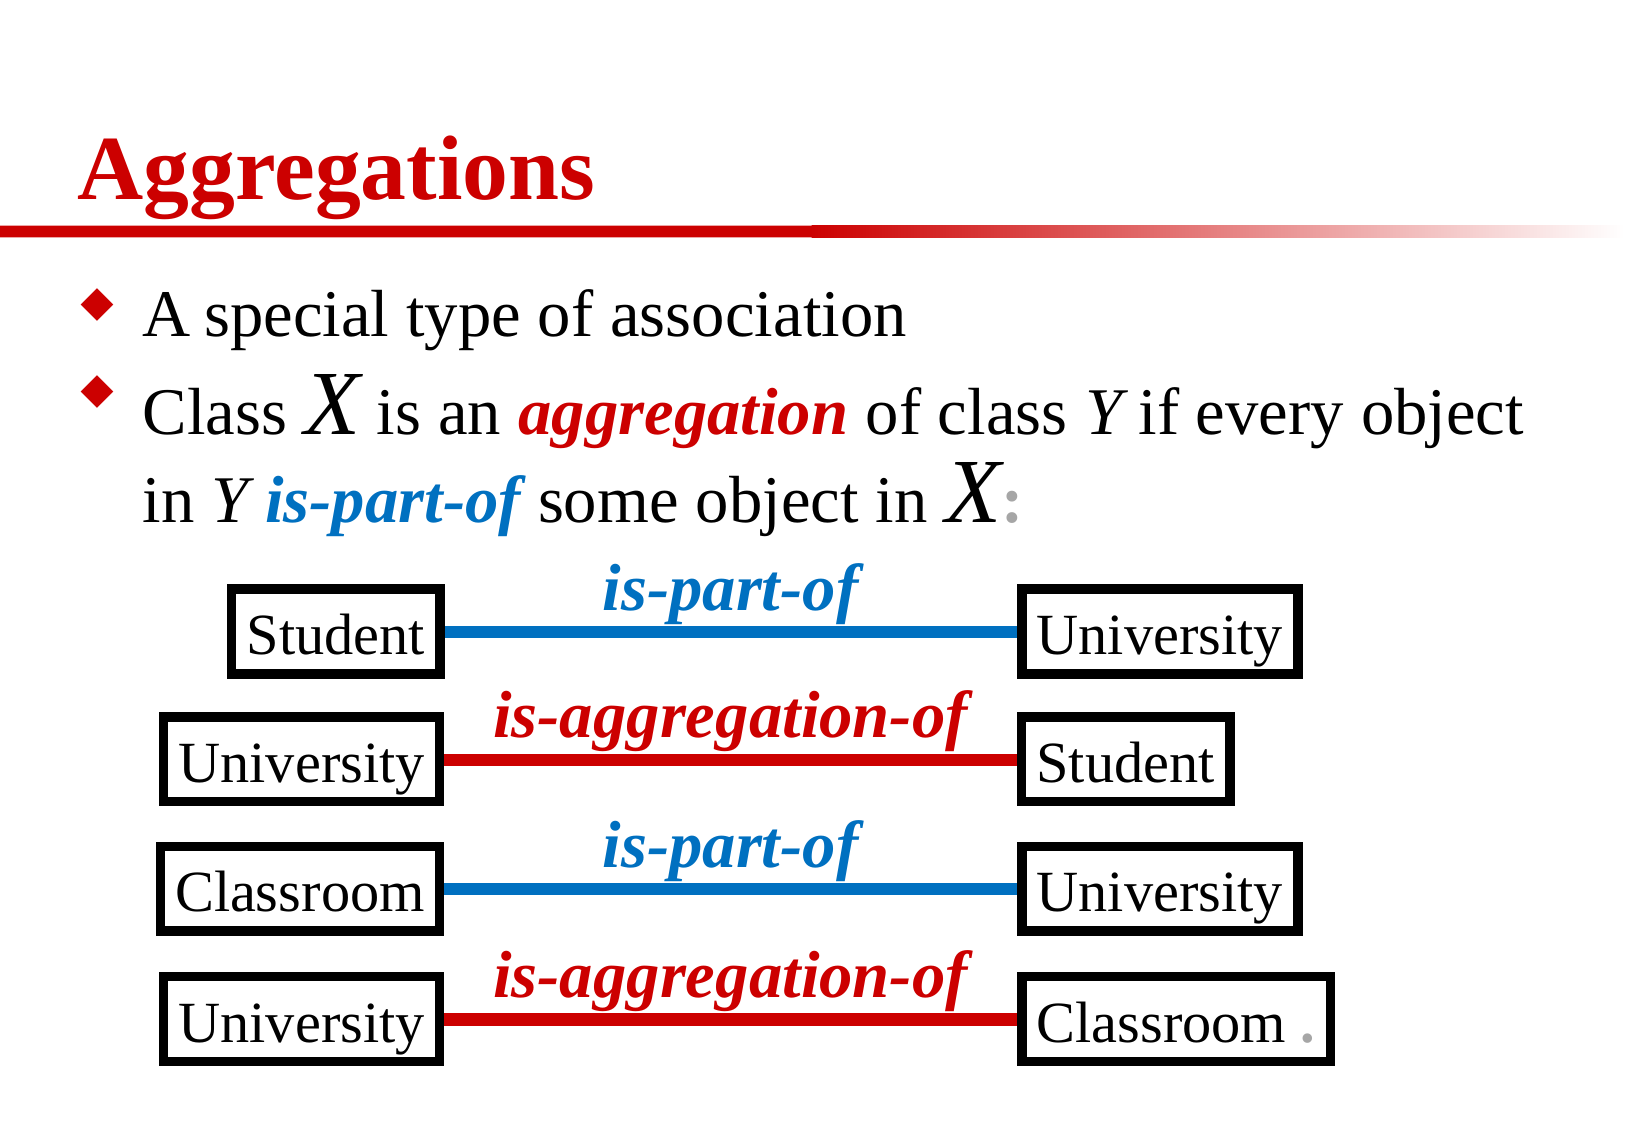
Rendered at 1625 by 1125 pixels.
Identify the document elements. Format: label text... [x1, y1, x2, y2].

text_box University [1021, 846, 1299, 931]
text_box Student [1021, 716, 1230, 802]
text_box Class X is an aggregation of class Y if every object in Y is-part-of some object in X: [62, 356, 1563, 563]
text_box is-part-of [587, 793, 874, 888]
text_box Student [231, 589, 441, 674]
text_box University [163, 716, 440, 802]
text_box Classroom . [1022, 976, 1331, 1062]
text_box is-aggregation-of [478, 923, 984, 1018]
text_box University [1021, 589, 1299, 674]
text_box is-aggregation-of [478, 663, 984, 759]
text_box Classroom [160, 846, 440, 931]
title Aggregations [62, 43, 1563, 226]
list A special type of association [61, 262, 1563, 387]
text_box University [163, 976, 440, 1062]
text_box is-part-of [587, 563, 874, 631]
